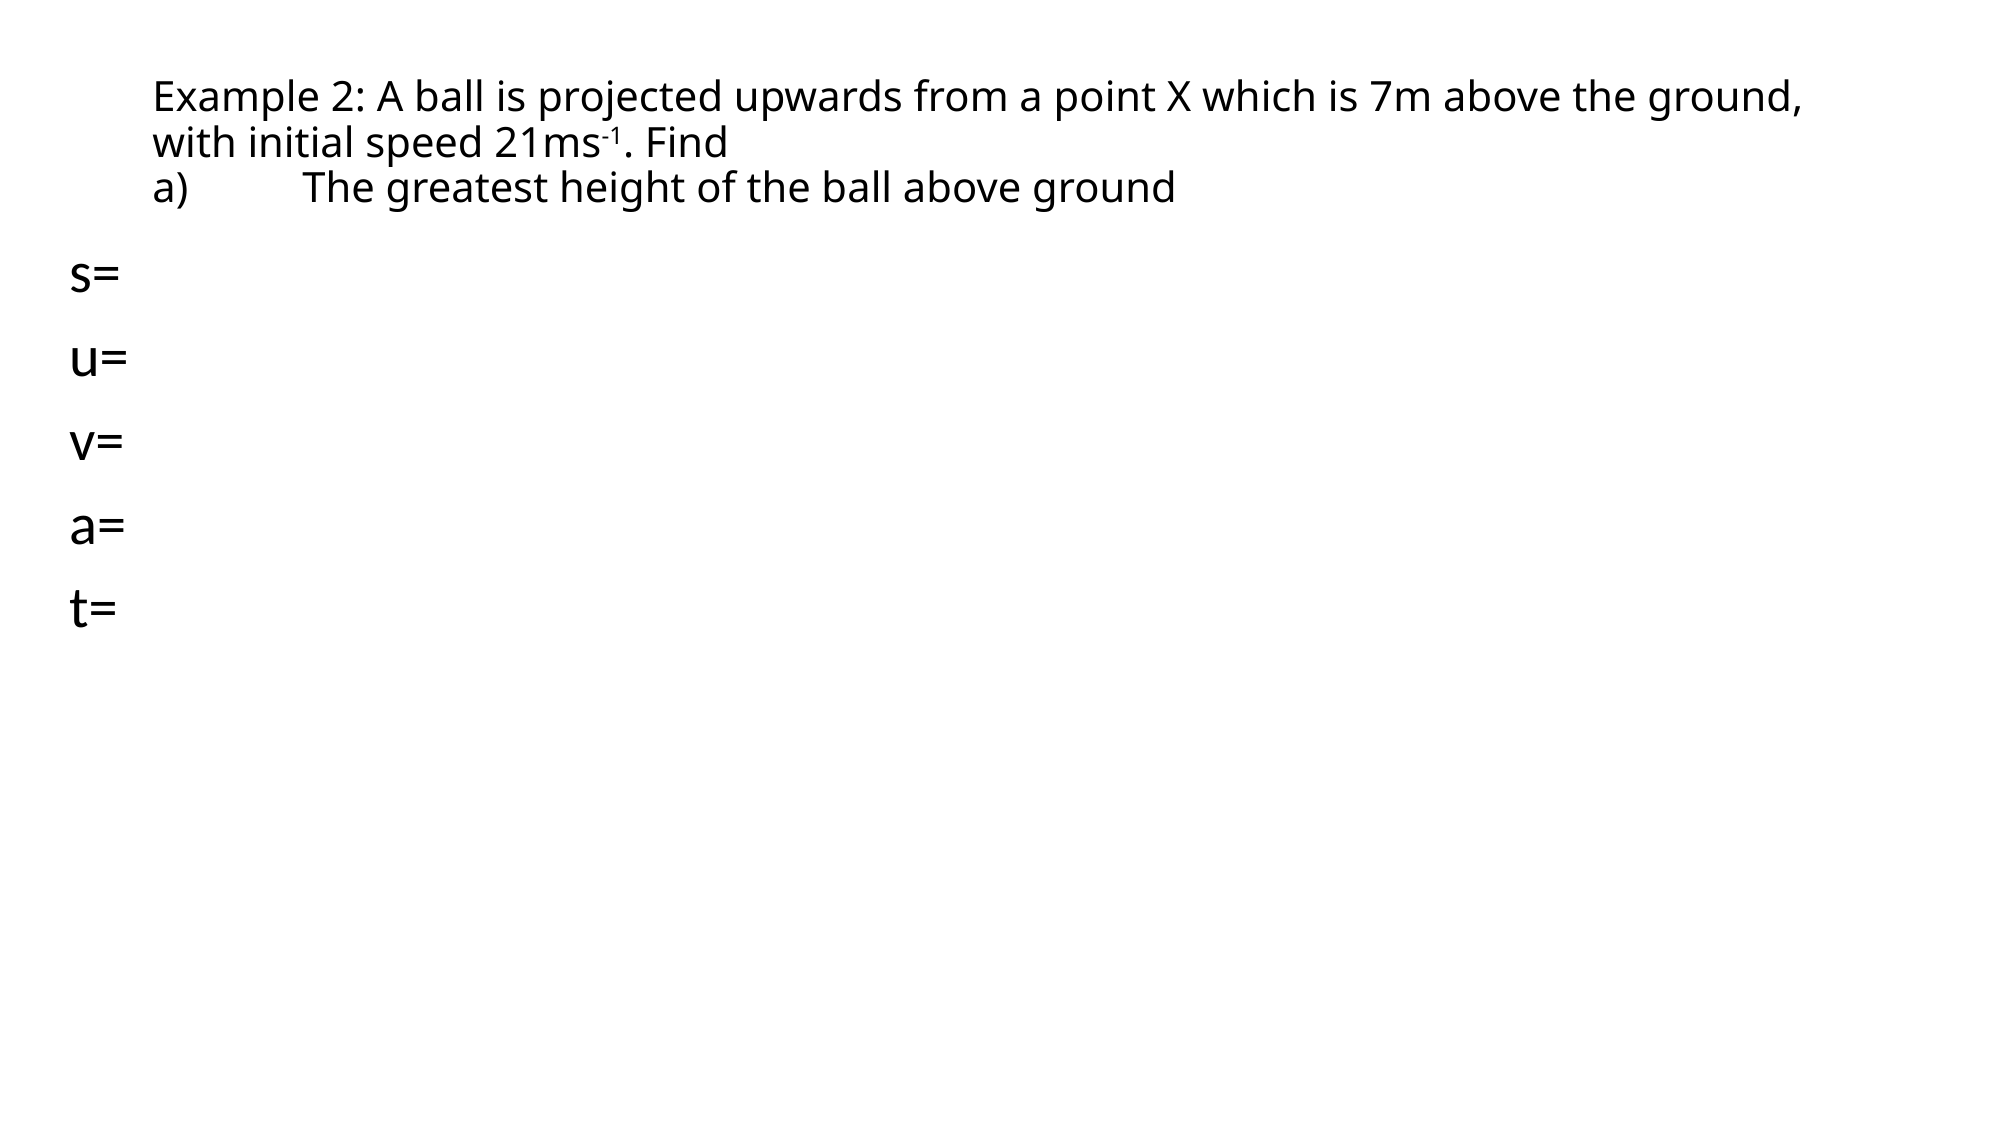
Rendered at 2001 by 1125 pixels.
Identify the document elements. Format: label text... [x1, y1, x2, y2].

list s= u= v= a= t= [54, 234, 1780, 949]
title Example 2: A ball is projected upwards from a point X which is 7m above the ground, with initial speed 21ms-1. Find a) The greatest height of the ball above ground [137, 59, 1863, 278]
